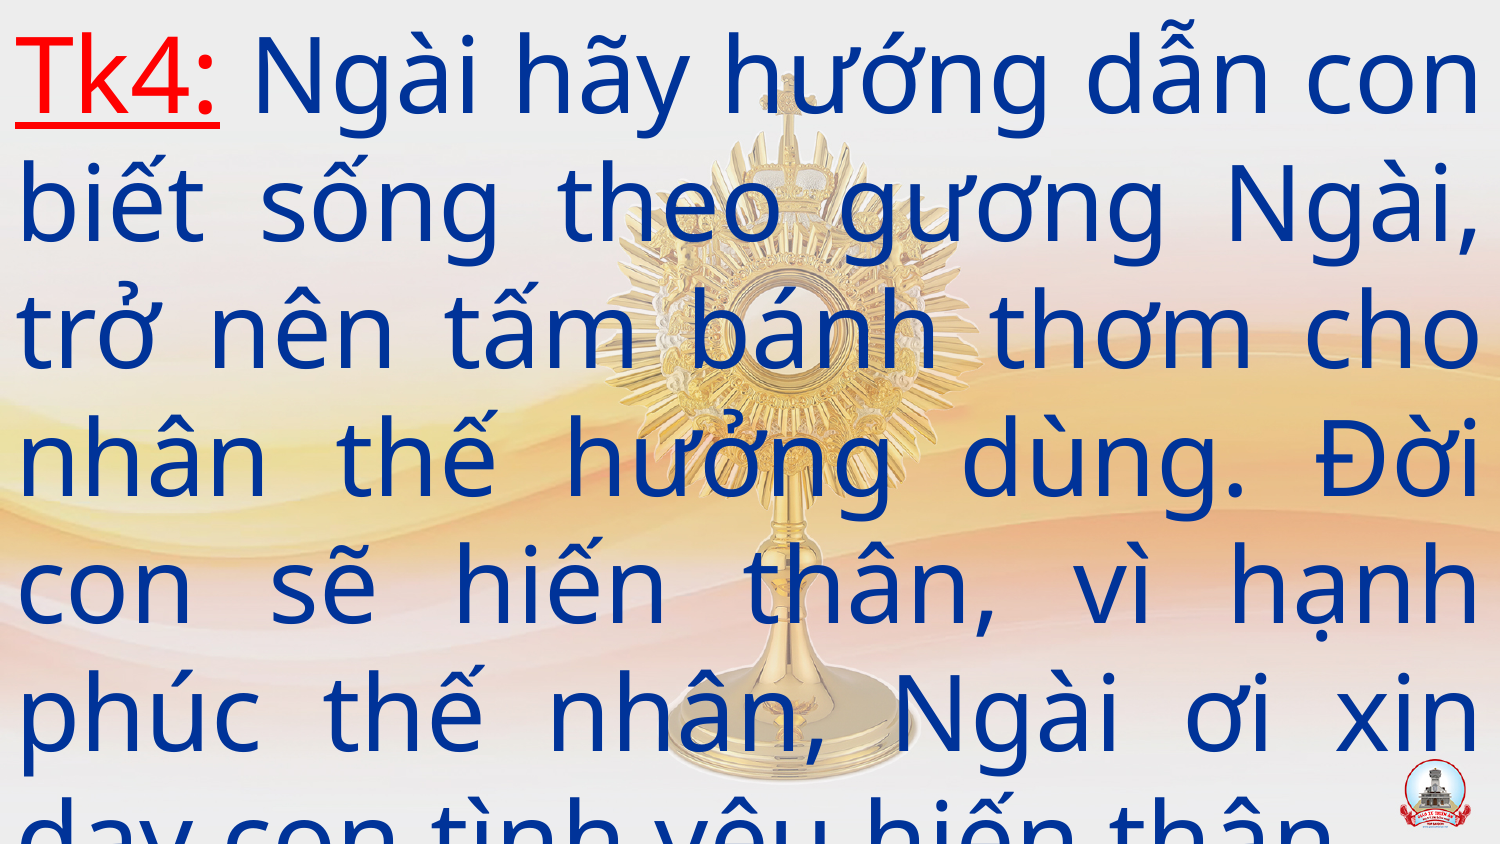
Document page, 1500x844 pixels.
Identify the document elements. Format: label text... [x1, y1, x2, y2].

subtitle Tk4: Ngài hãy hướng dẫn con biết sống theo gương Ngài, trở nên tấm bánh thơm cho nhân thế hưởng dùng. Đời con sẽ hiến thân, vì hạnh phúc thế nhân, Ngài ơi xin dạy con tình yêu hiến thân [0, 0, 1500, 844]
